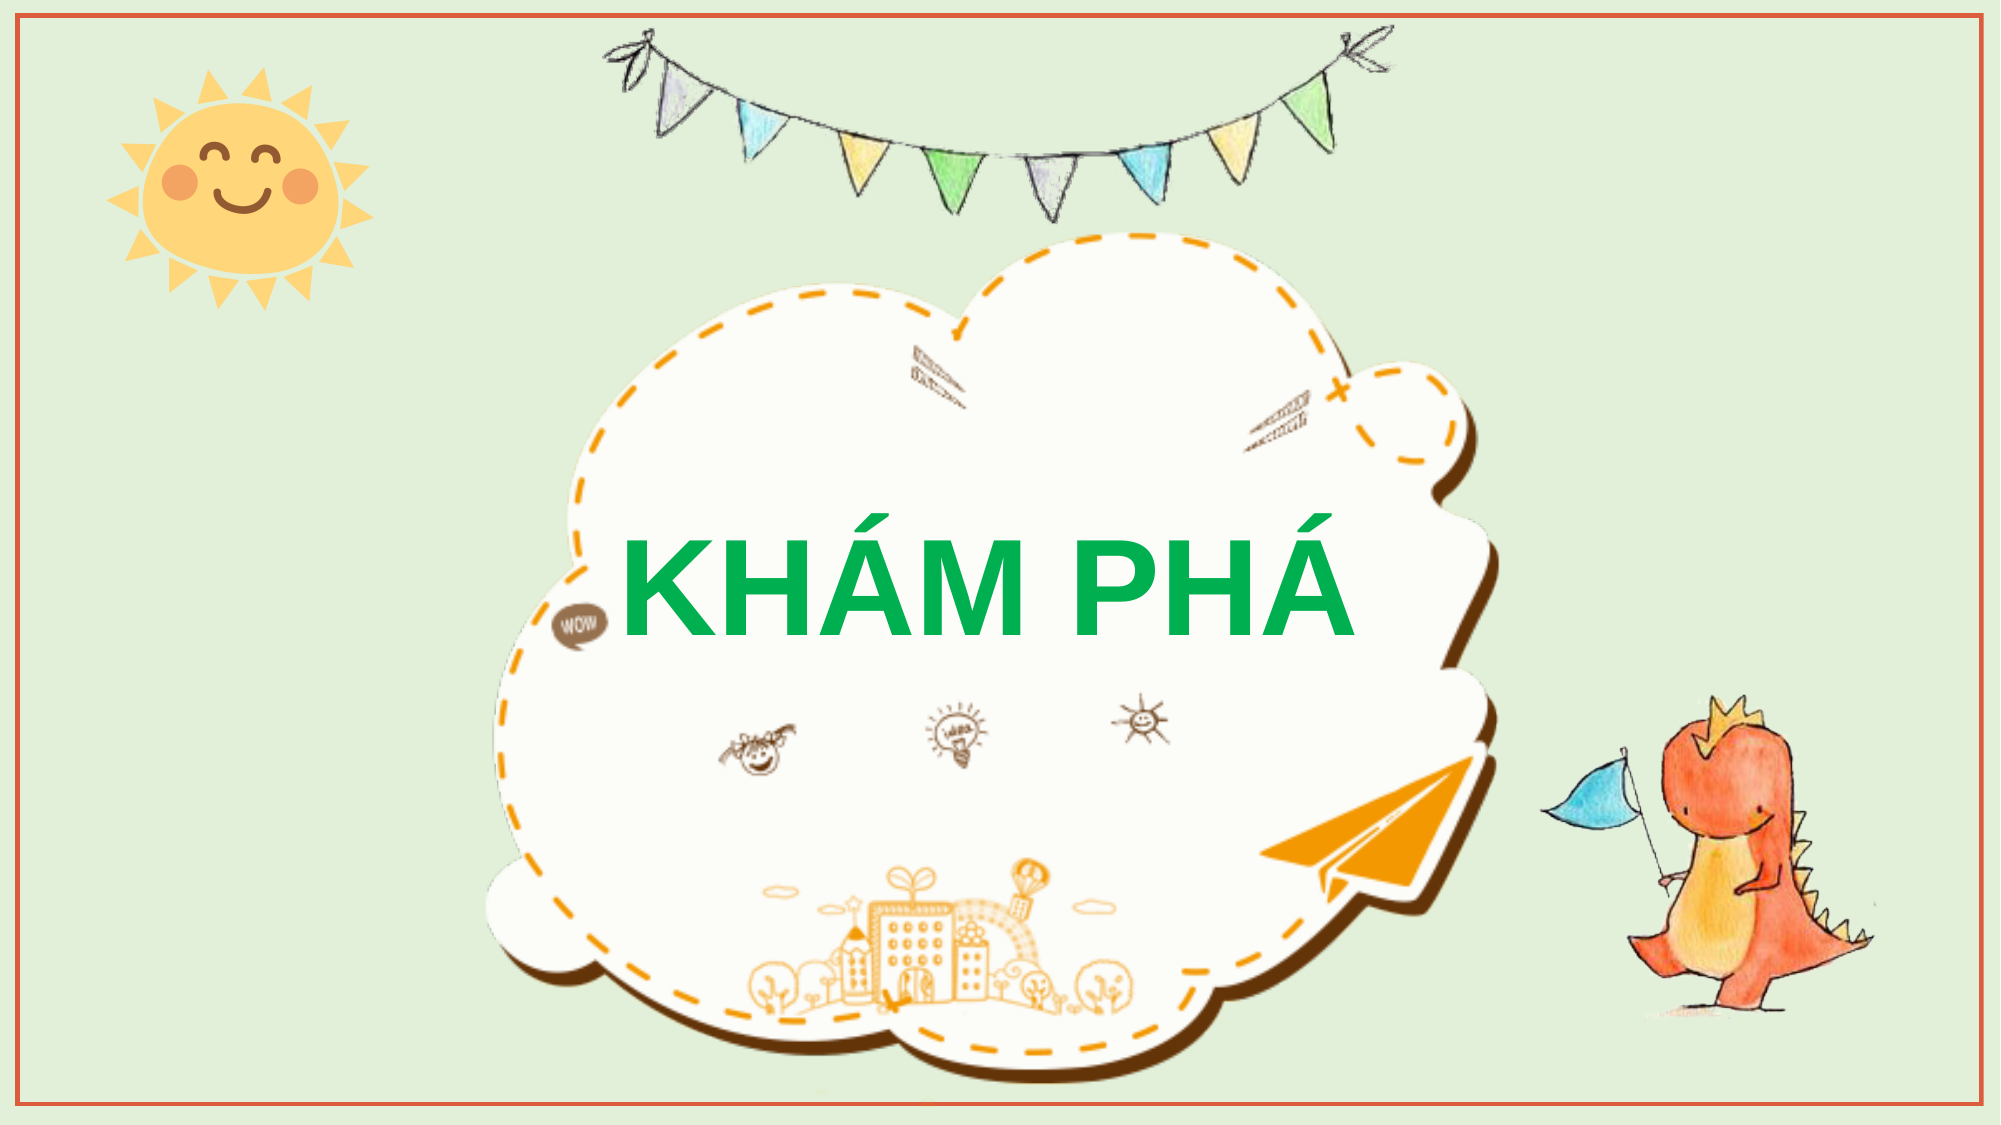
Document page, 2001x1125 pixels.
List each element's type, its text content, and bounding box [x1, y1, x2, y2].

picture [106, 67, 374, 311]
picture [416, 9, 1907, 1125]
text_box KHÁM PHÁ [603, 490, 1630, 670]
